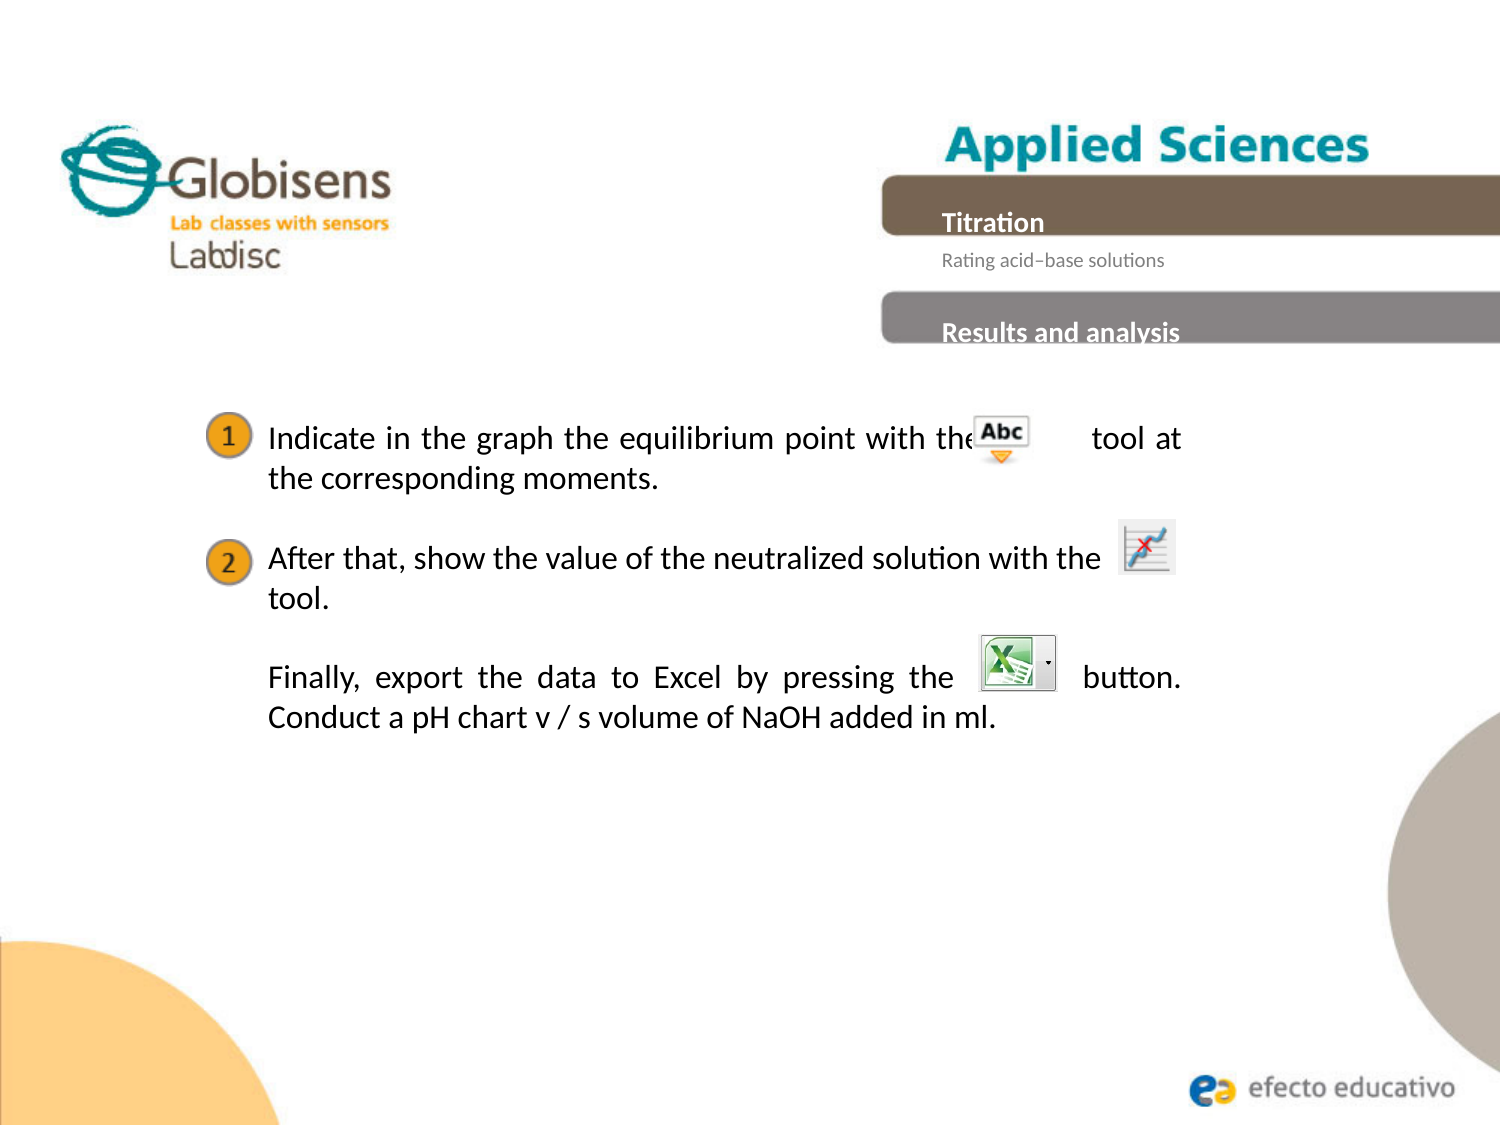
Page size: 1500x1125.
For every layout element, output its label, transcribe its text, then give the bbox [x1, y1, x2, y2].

picture [0, 0, 1500, 1125]
text_box Indicate in the graph the equilibrium point with the tool at the corresponding moments. After that, show the value of the neutralized solution with the tool. Finally, export the data to Excel by pressing the button. Conduct a pH chart v / s volume of NaOH added in ml. [253, 408, 1199, 743]
text_box Titration [927, 190, 1152, 224]
text_box Rating acid–base solutions [927, 239, 1421, 279]
text_box Results and analysis [927, 305, 1471, 374]
